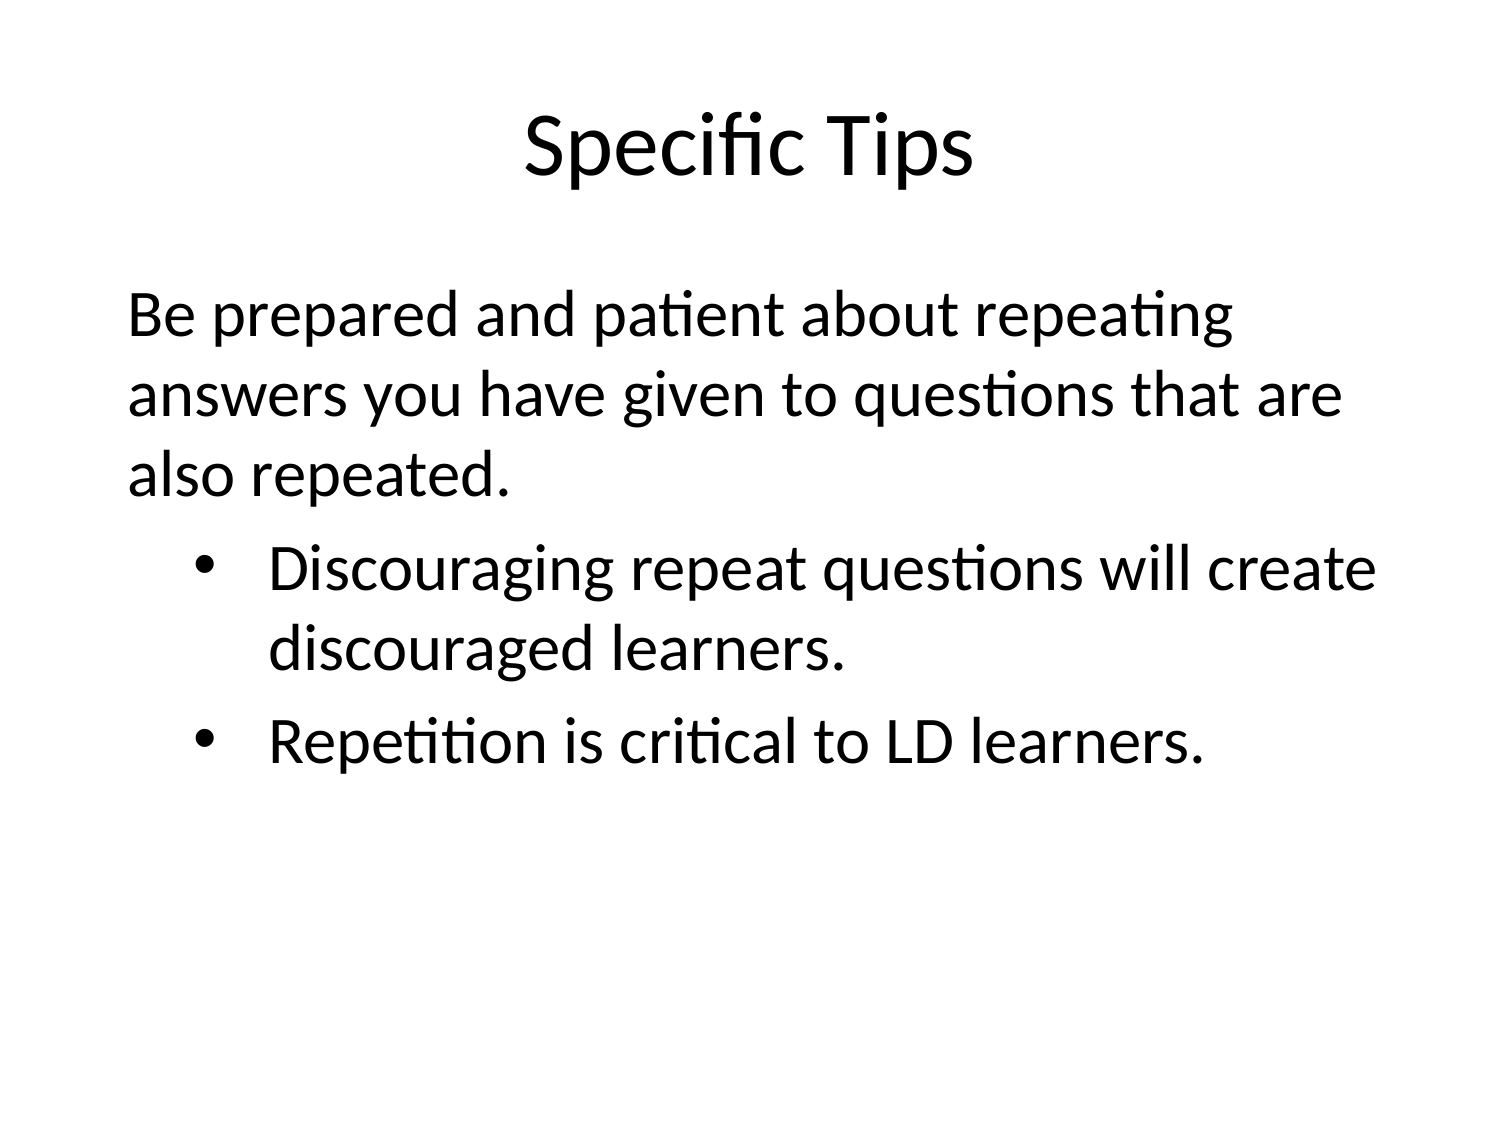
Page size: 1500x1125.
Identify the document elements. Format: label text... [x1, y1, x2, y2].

list Be prepared and patient about repeating answers you have given to questions that are also repeated. Discouraging repeat questions will create discouraged learners. Repetition is critical to LD learners. [112, 262, 1425, 1005]
title Specific Tips [75, 45, 1425, 233]
